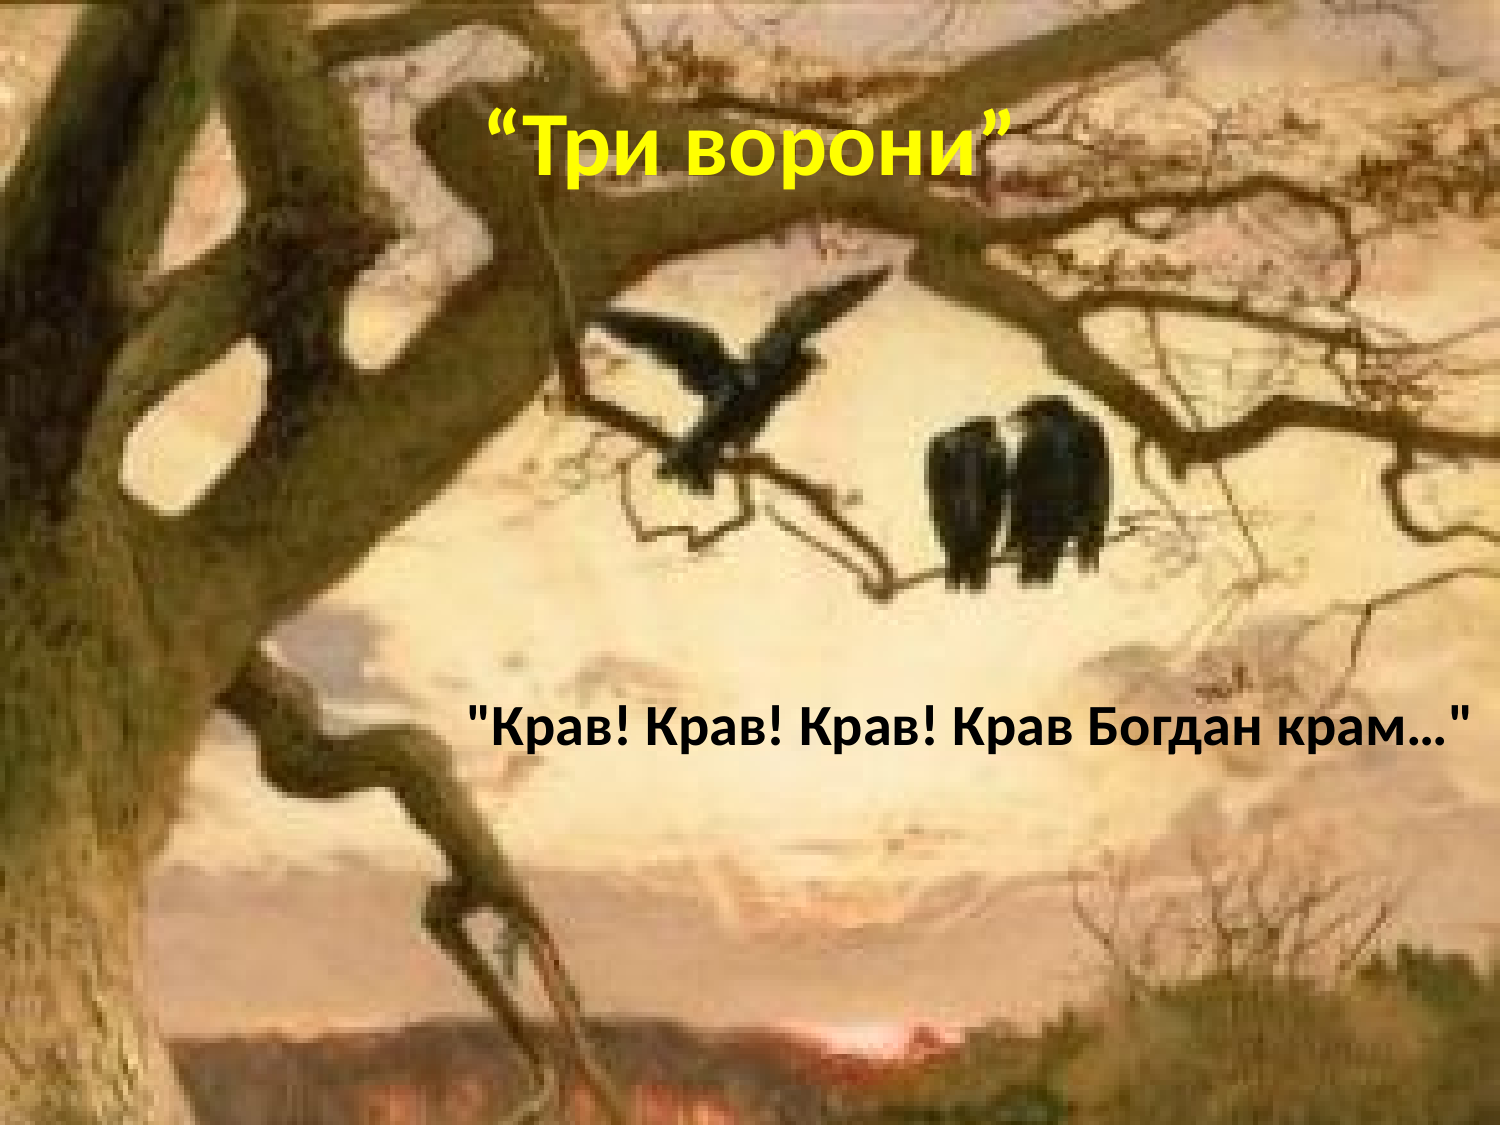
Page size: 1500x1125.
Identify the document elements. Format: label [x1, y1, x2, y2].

list [0, 0, 1500, 1125]
